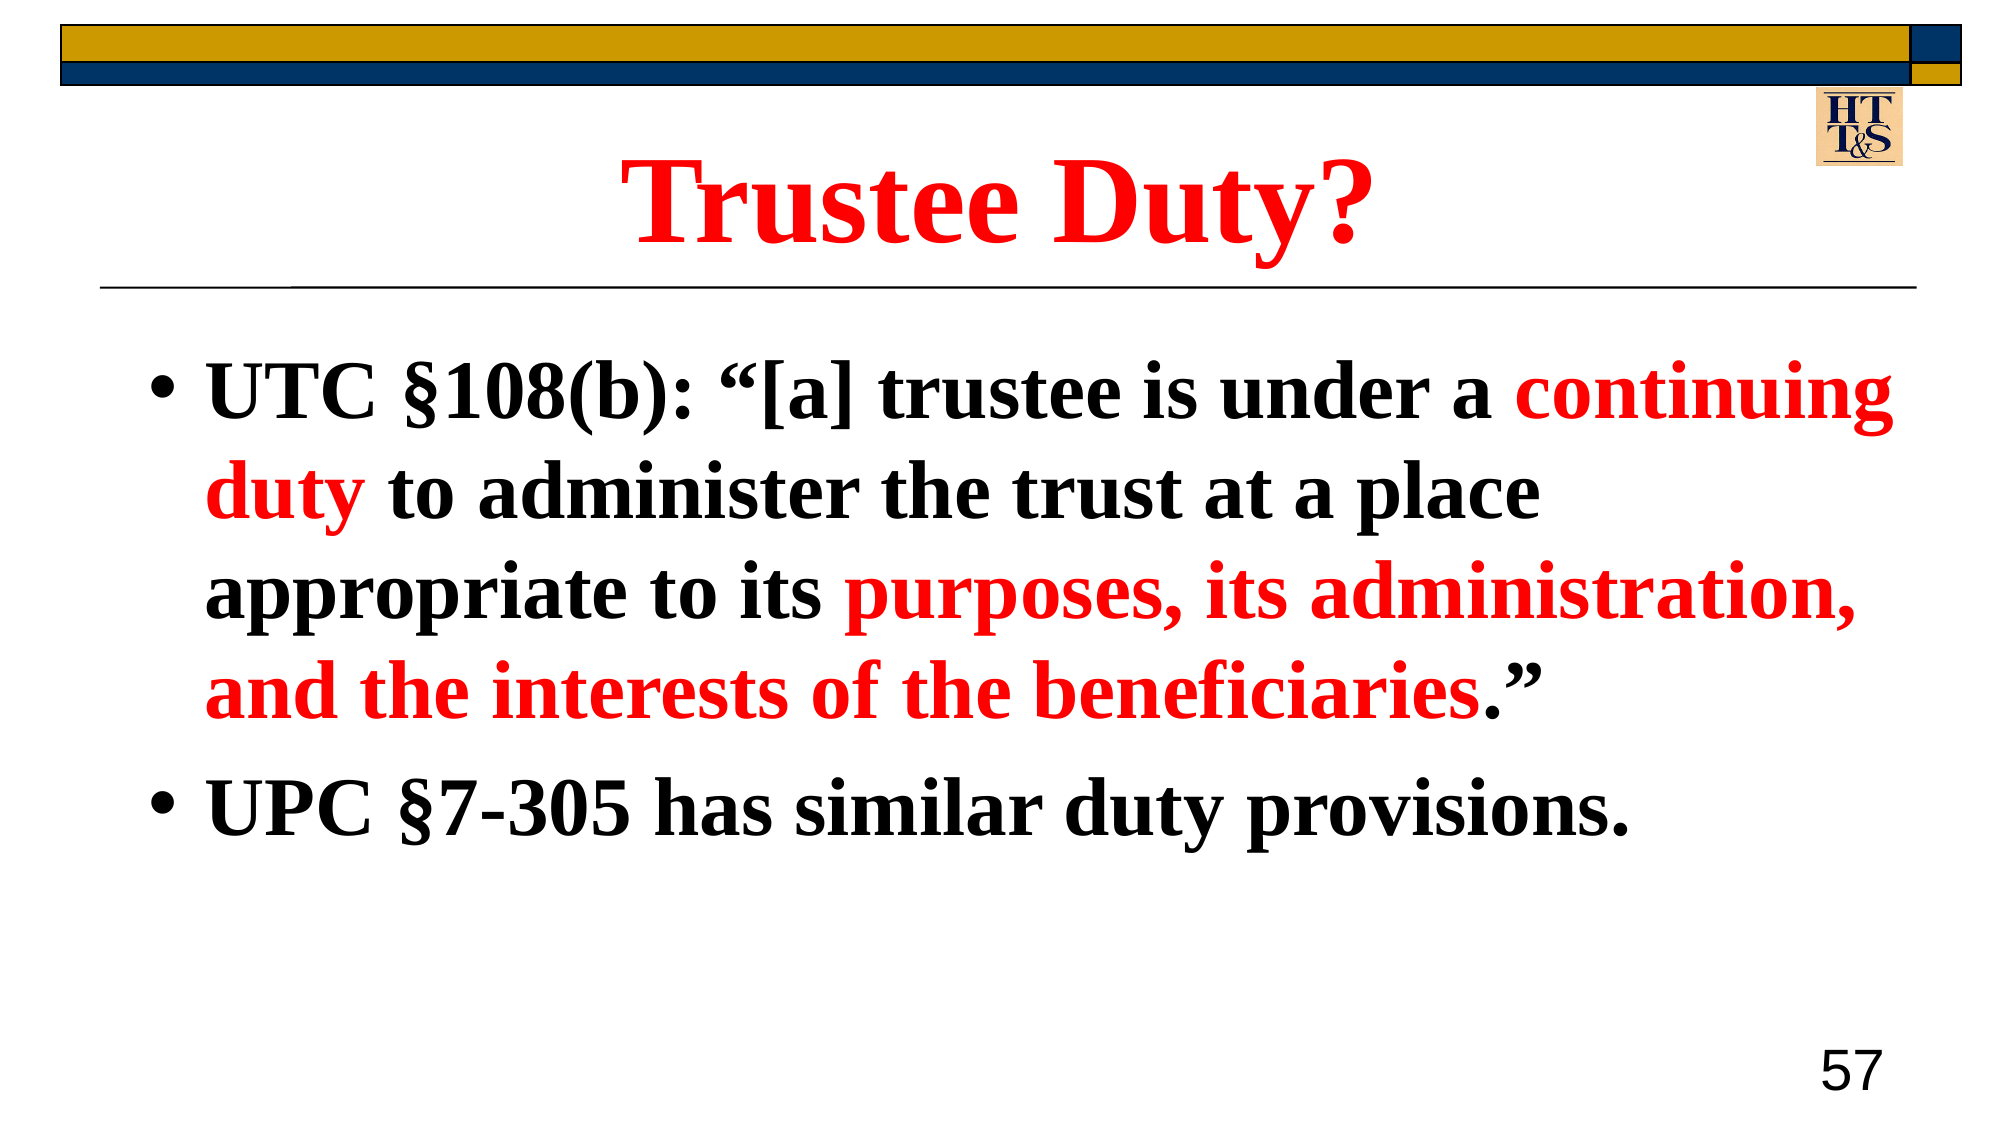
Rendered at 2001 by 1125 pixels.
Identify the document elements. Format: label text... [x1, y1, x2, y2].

slide_number 57 [1483, 1071, 1900, 1100]
title Trustee Duty? [99, 87, 1900, 275]
text_box UTC §108(b): “[a] trustee is under a continuing duty to administer the trust at a place appropriate to its purposes, its administration, and the interests of the beneficiaries.” UPC §7-305 has similar duty provisions. [133, 328, 1934, 1071]
